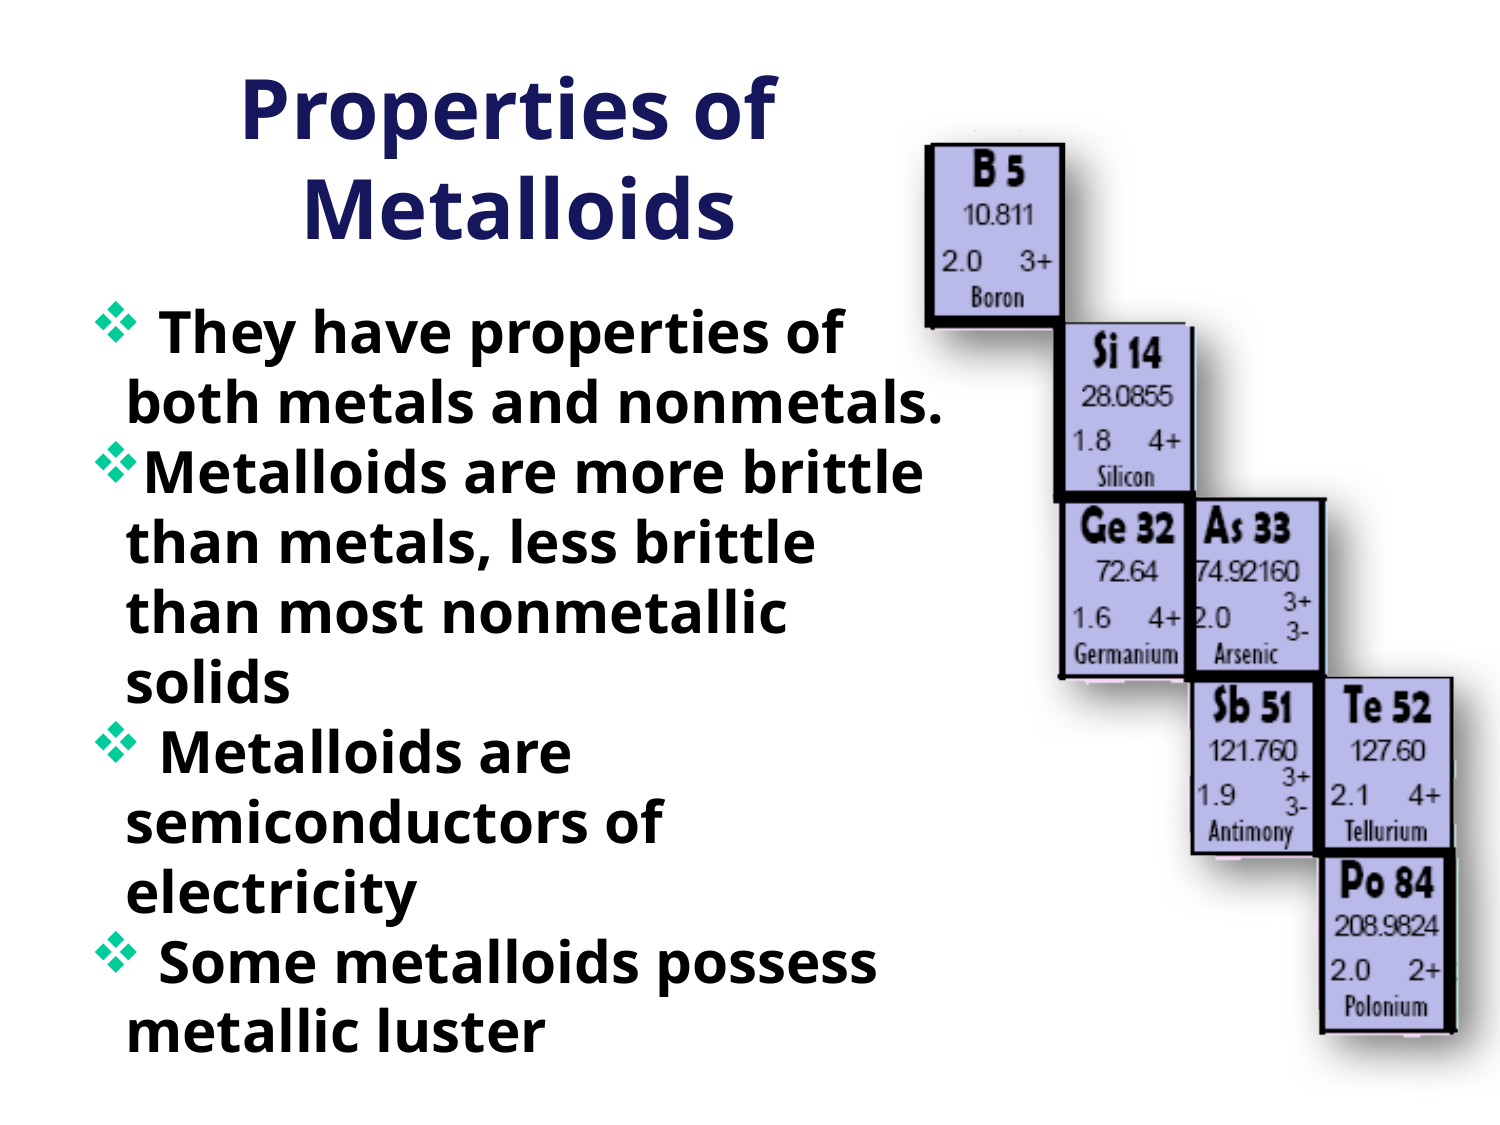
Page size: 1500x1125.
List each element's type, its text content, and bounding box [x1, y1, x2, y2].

text_box They have properties of both metals and nonmetals. Metalloids are more brittle than metals, less brittle than most nonmetallic solids Metalloids are semiconductors of electricity Some metalloids possess metallic luster [74, 287, 910, 1072]
title Properties of Metalloids [62, 49, 976, 263]
picture [912, 124, 1463, 1042]
